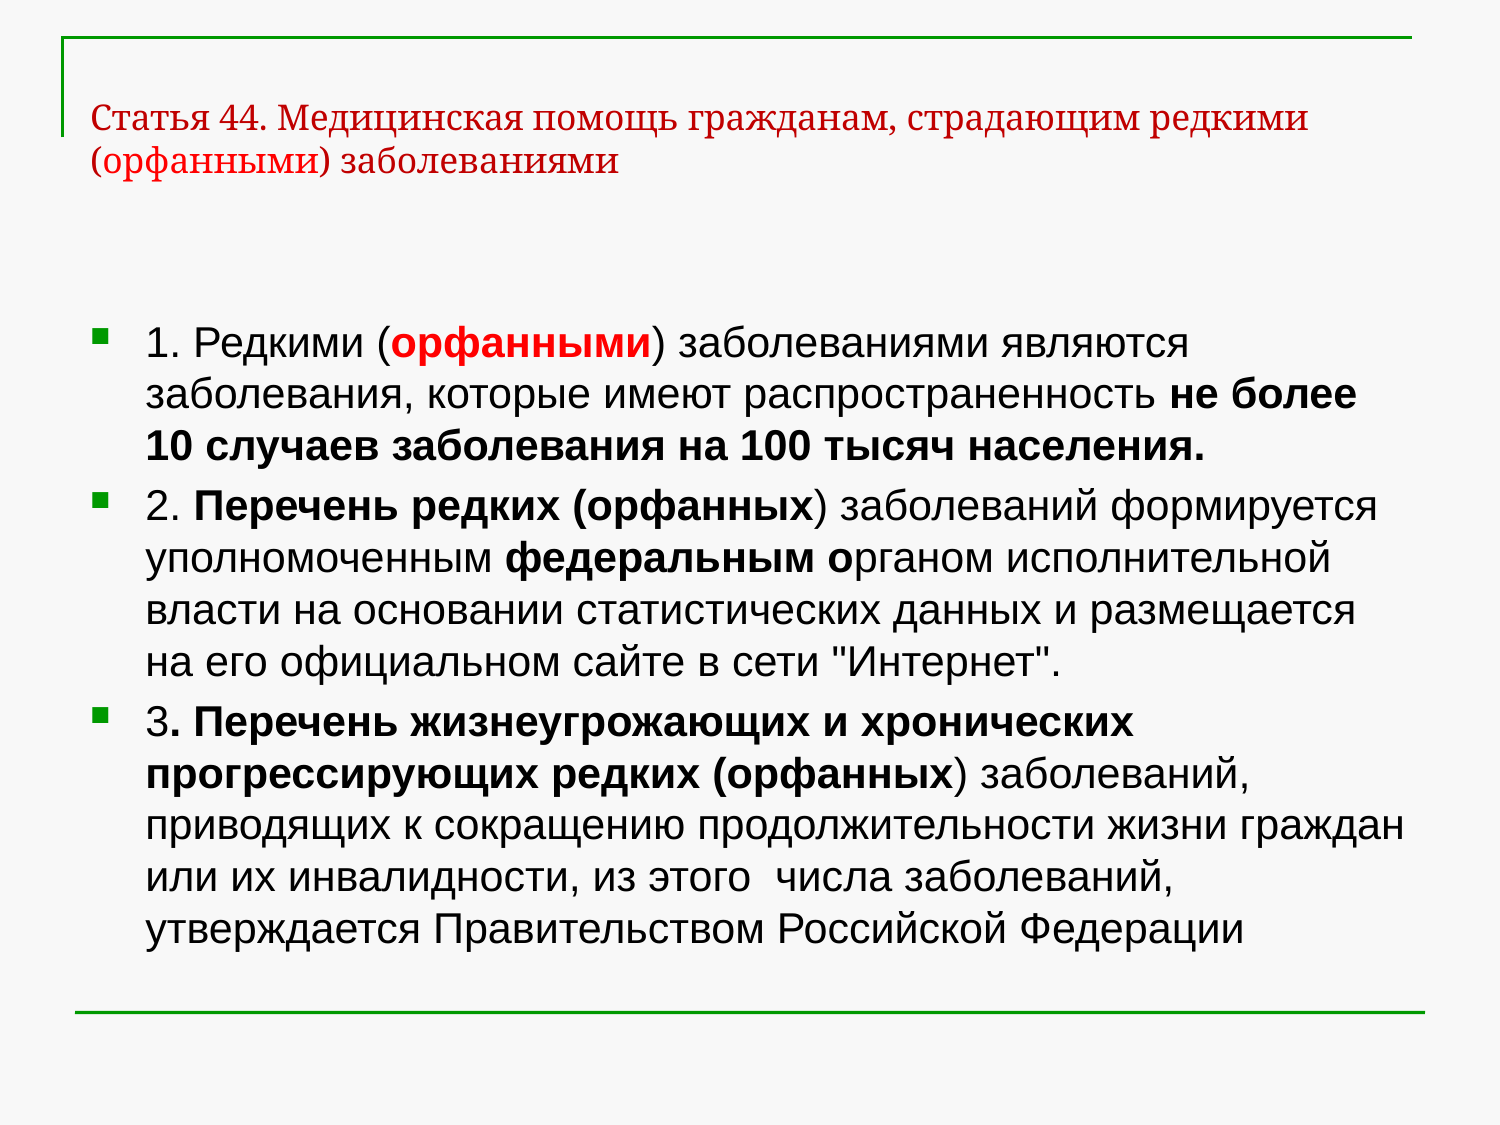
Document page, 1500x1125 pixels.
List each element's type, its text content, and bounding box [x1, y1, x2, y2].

list 1. Редкими (орфанными) заболеваниями являются заболевания, которые имеют распространенность не более 10 случаев заболевания на 100 тысяч населения. 2. Перечень редких (орфанных) заболеваний формируется уполномоченным федеральным органом исполнительной власти на основании статистических данных и размещается на его официальном сайте в сети "Интернет". 3. Перечень жизнеугрожающих и хронических прогрессирующих редких (орфанных) заболеваний, приводящих к сокращению продолжительности жизни граждан или их инвалидности, из этого числа заболеваний, утверждается Правительством Российской Федерации [74, 245, 1426, 1006]
title Статья 44. Медицинская помощь гражданам, страдающим редкими (орфанными) заболеваниями [74, 45, 1426, 233]
